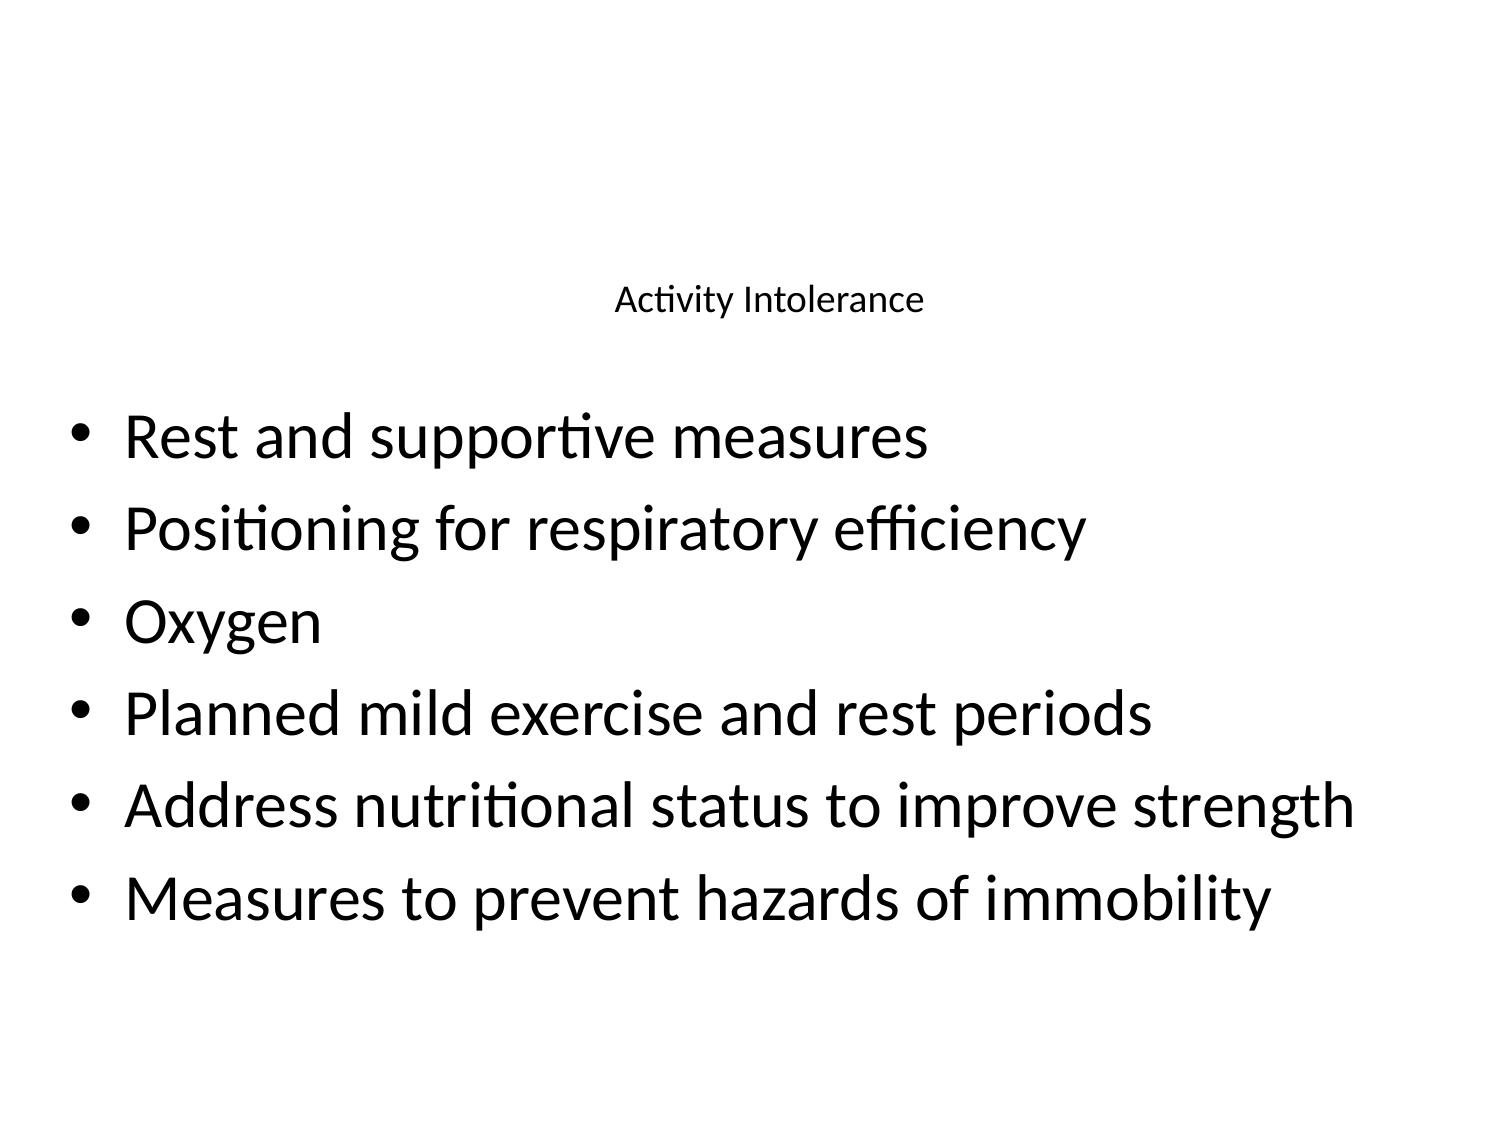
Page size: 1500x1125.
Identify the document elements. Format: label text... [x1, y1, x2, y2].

list Rest and supportive measures Positioning for respiratory efficiency Oxygen Planned mild exercise and rest periods Address nutritional status to improve strength Measures to prevent hazards of immobility [54, 384, 1468, 942]
title Activity Intolerance [70, 265, 1469, 329]
